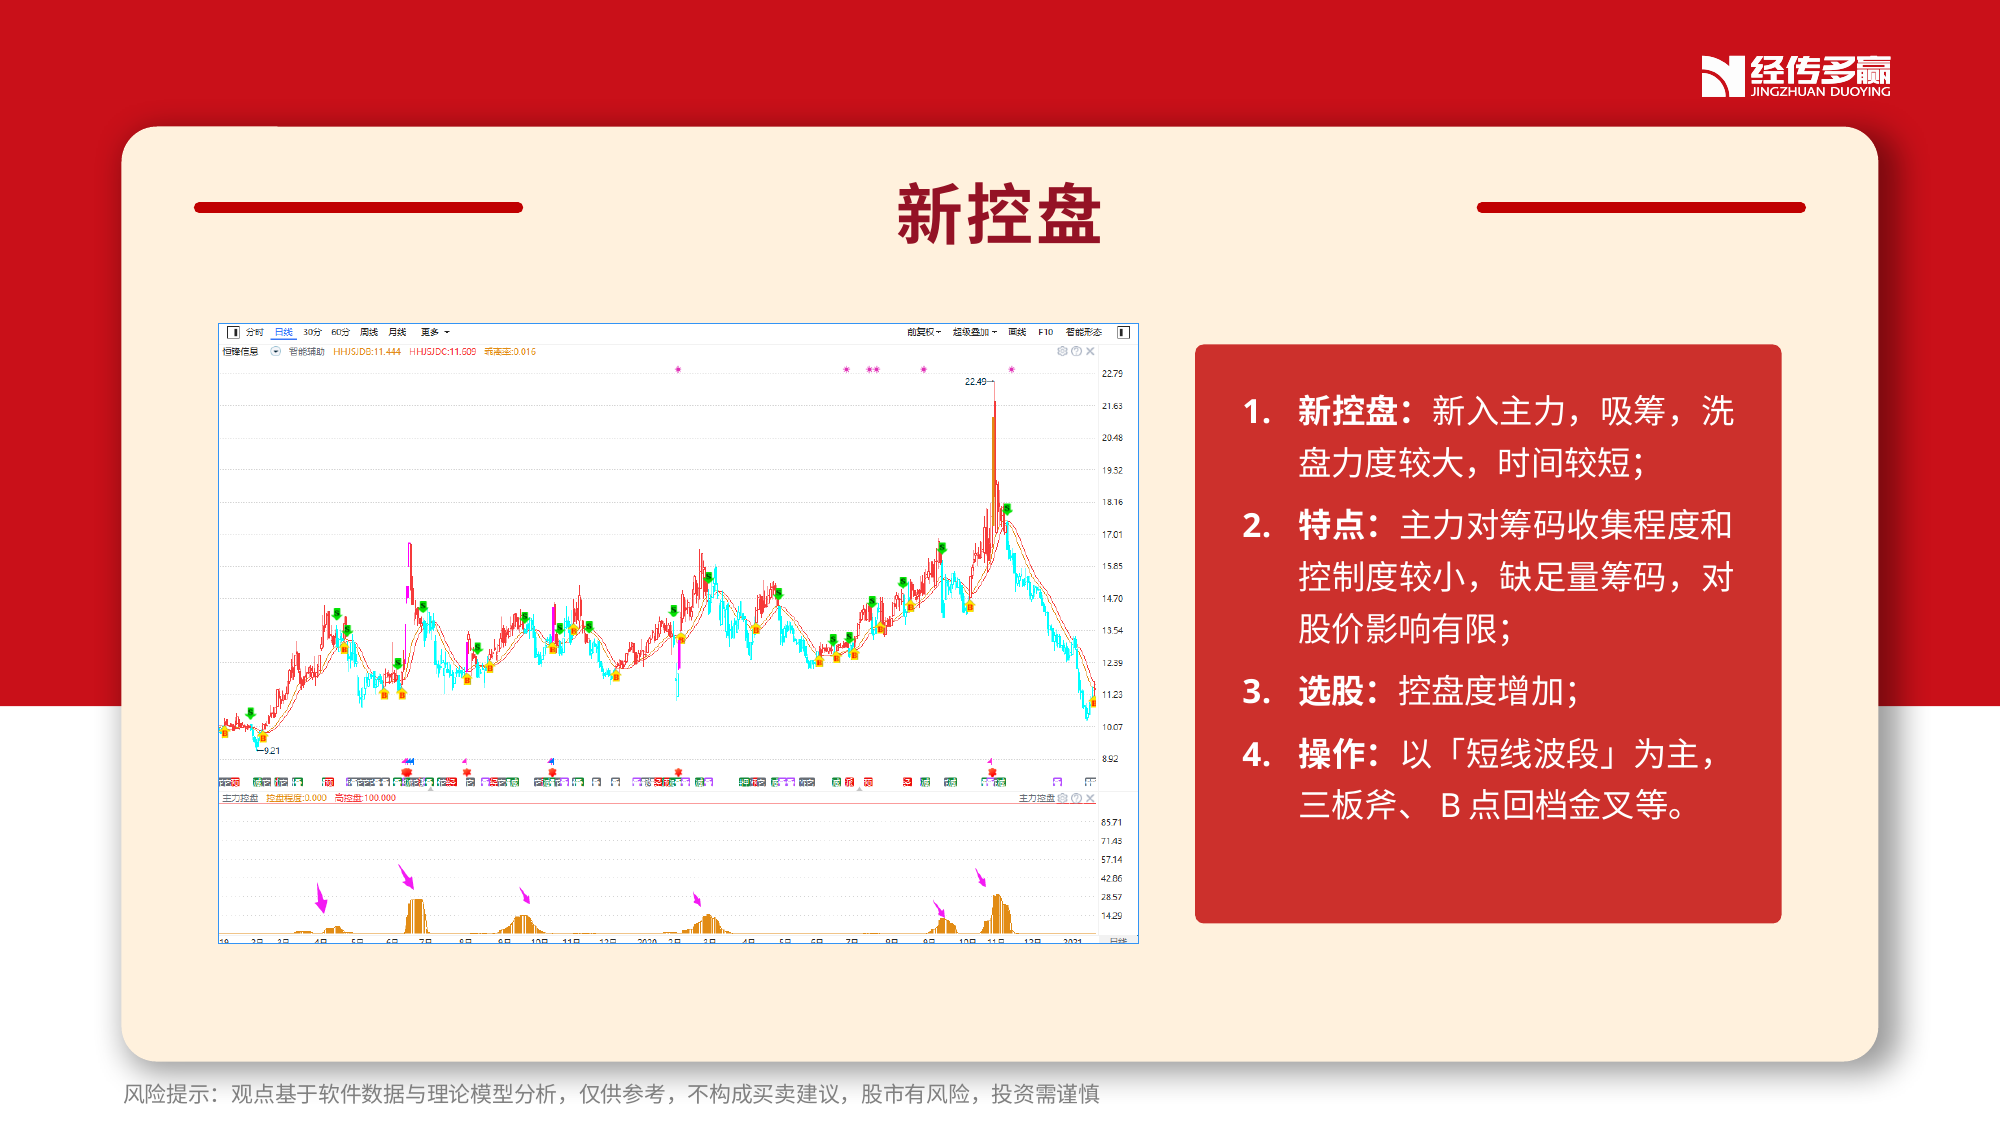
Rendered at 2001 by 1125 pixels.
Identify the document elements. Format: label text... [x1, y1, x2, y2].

text_box [1195, 344, 1782, 924]
list 新控盘 [540, 150, 1460, 259]
picture [218, 323, 1139, 944]
text_box 新控盘：新入主力，吸筹，洗盘力度较大，时间较短； 特点：主力对筹码收集程度和控制度较小，缺足量筹码，对股价影响有限； 选股：控盘度增加； 操作：以「短线波段」为主，三板斧、B点回档金叉等。 [1227, 371, 1749, 902]
picture [1700, 54, 1892, 98]
